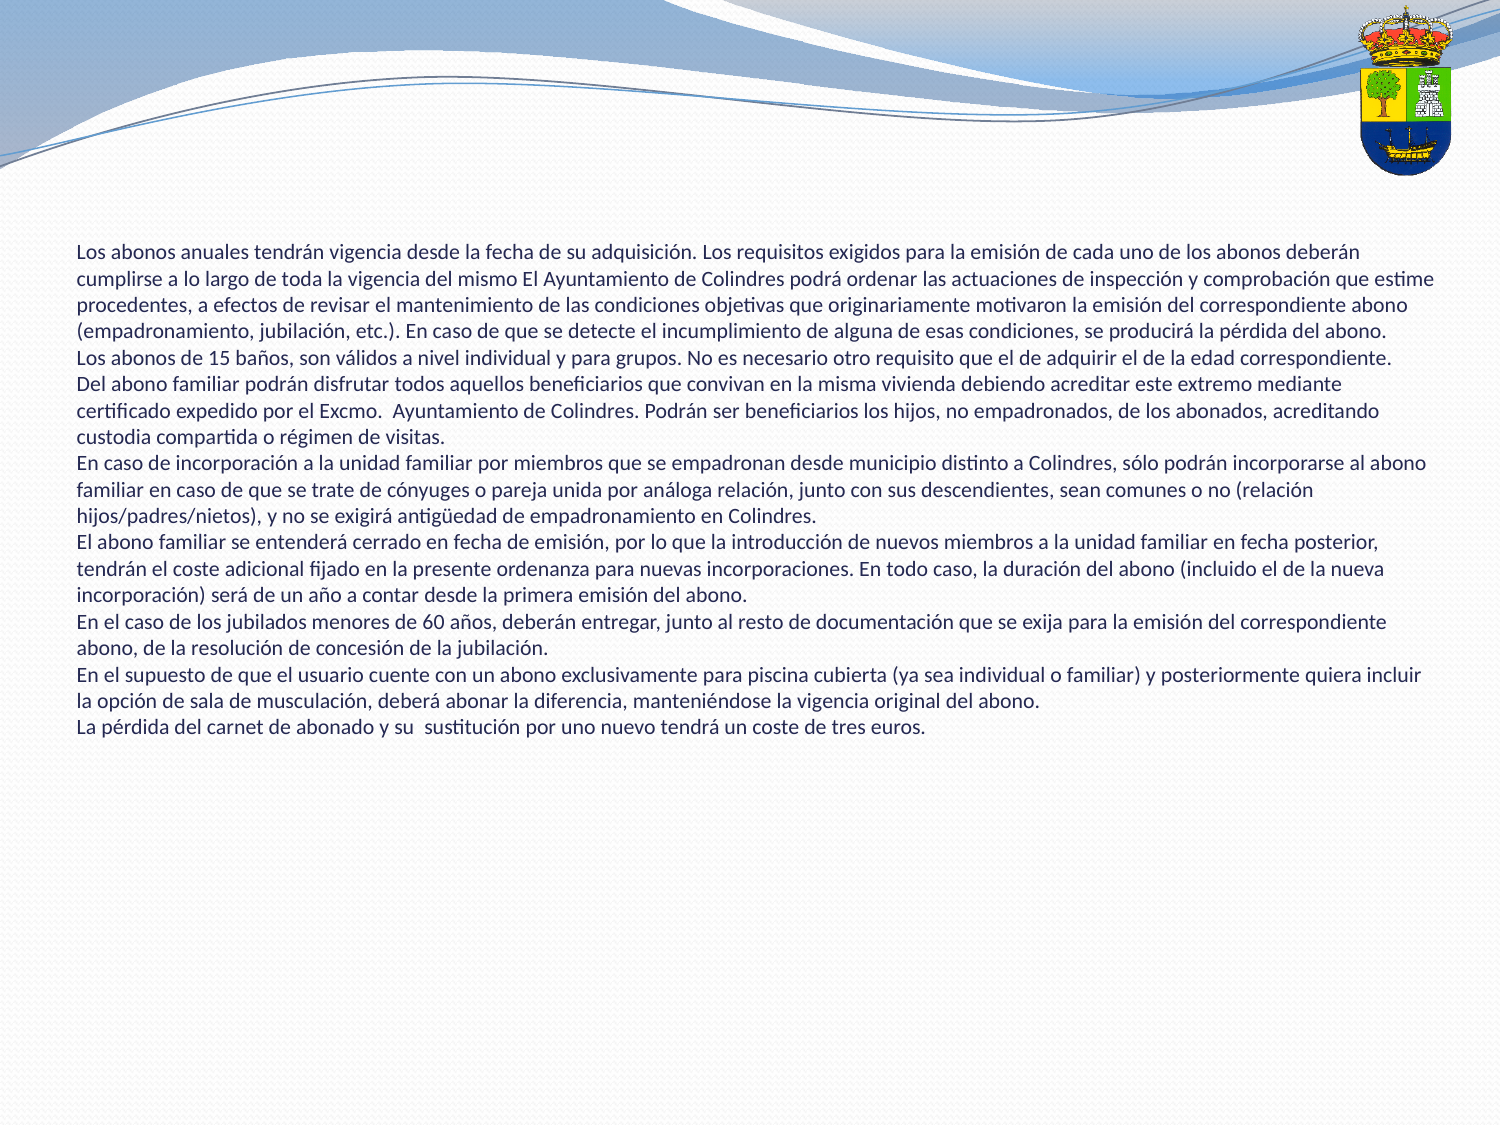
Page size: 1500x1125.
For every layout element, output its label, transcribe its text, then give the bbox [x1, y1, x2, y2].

text_box [64, 680, 1400, 721]
title Los abonos anuales tendrán vigencia desde la fecha de su adquisición. Los requisitos exigidos para la emisión de cada uno de los abonos deberán cumplirse a lo largo de toda la vigencia del mismo El Ayuntamiento de Colindres podrá ordenar las actuaciones de inspección y comprobación que estime procedentes, a efectos de revisar el mantenimiento de las condiciones objetivas que originariamente motivaron la emisión del correspondiente abono (empadronamiento, jubilación, etc.). En caso de que se detecte el incumplimiento de alguna de esas condiciones, se producirá la pérdida del abono. Los abonos de 15 baños, son válidos a nivel individual y para grupos. No es necesario otro requisito que el de adquirir el de la edad correspondiente. Del abono familiar podrán disfrutar todos aquellos beneficiarios que convivan en la misma vivienda debiendo acreditar este extremo mediante certificado expedido por el Excmo. Ayuntamiento de Colindres. Podrán ser beneficiarios los hijos, no empadronados, de los abonados, acreditando custodia compartida o régimen de visitas. En caso de incorporación a la unidad familiar por miembros que se empadronan desde municipio distinto a Colindres, sólo podrán incorporarse al abono familiar en caso de que se trate de cónyuges o pareja unida por análoga relación, junto con sus descendientes, sean comunes o no (relación hijos/padres/nietos), y no se exigirá antigüedad de empadronamiento en Colindres. El abono familiar se entenderá cerrado en fecha de emisión, por lo que la introducción de nuevos miembros a la unidad familiar en fecha posterior, tendrán el coste adicional fijado en la presente ordenanza para nuevas incorporaciones. En todo caso, la duración del abono (incluido el de la nueva incorporación) será de un año a contar desde la primera emisión del abono. En el caso de los jubilados menores de 60 años, deberán entregar, junto al resto de documentación que se exija para la emisión del correspondiente abono, de la resolución de concesión de la jubilación. En el supuesto de que el usuario cuente con un abono exclusivamente para piscina cubierta (ya sea individual o familiar) y posteriormente quiera incluir la opción de sala de musculación, deberá abonar la diferencia, manteniéndose la vigencia original del abono. La pérdida del carnet de abonado y su sustitución por uno nuevo tendrá un coste de tres euros. [76, 208, 1440, 787]
picture [1352, 0, 1459, 180]
